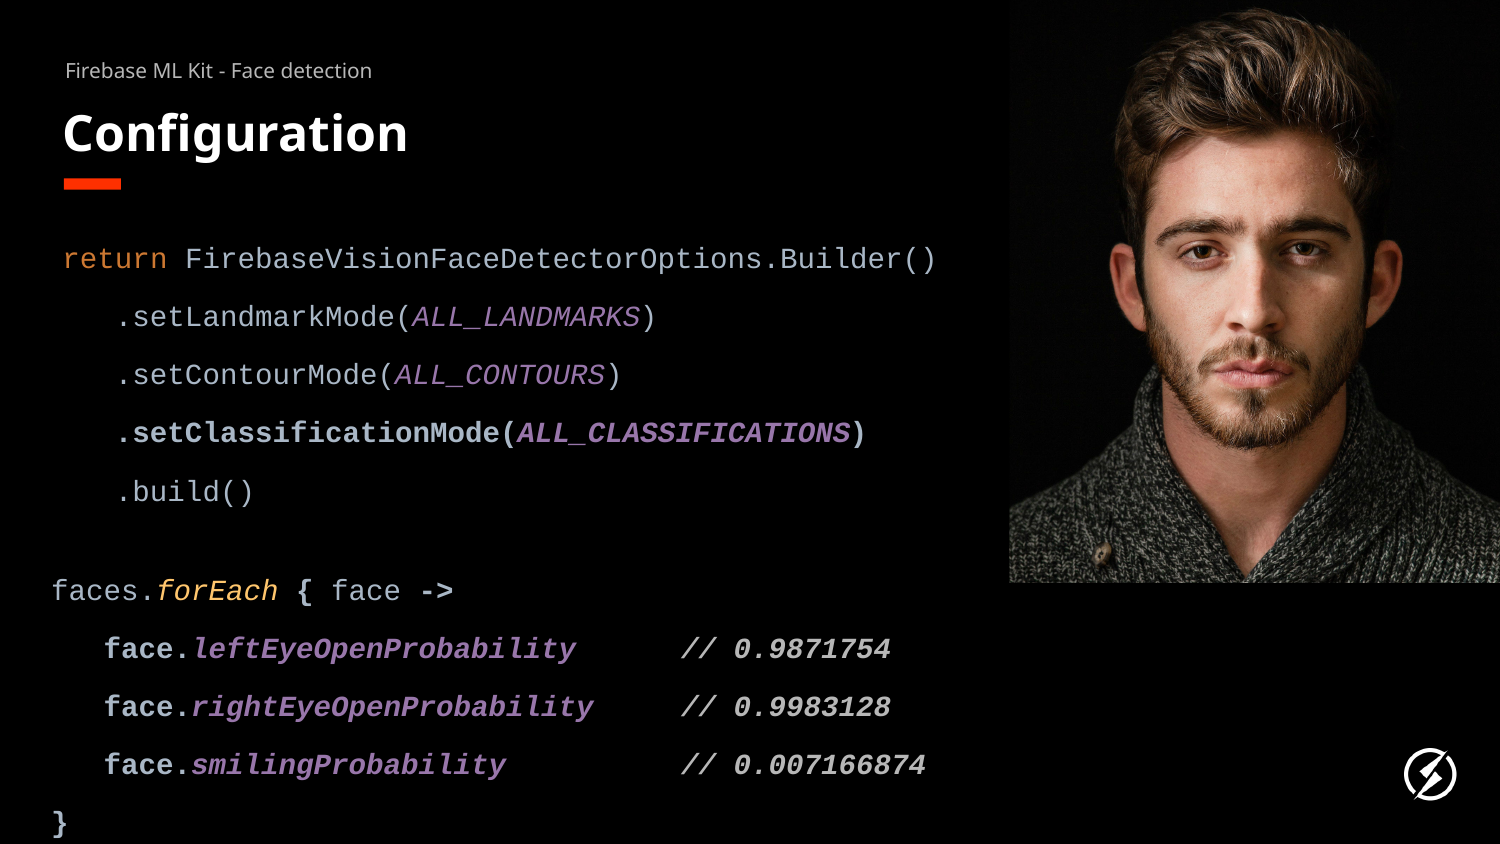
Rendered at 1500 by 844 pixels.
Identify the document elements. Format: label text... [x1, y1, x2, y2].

list faces.forEach { face -> face.leftEyeOpenProbability // 0.9871754 face.rightEyeOpenProbability // 0.9983128 face.smilingProbability // 0.007166874 } [36, 538, 1500, 844]
title Configuration [47, 103, 1004, 160]
list return FirebaseVisionFaceDetectorOptions.Builder() .setLandmarkMode(ALL_LANDMARKS) .setContourMode(ALL_CONTOURS) .setClassificationMode(ALL_CLASSIFICATIONS) .build() [47, 207, 1004, 514]
picture [1009, 0, 1500, 584]
title Firebase ML Kit - Face detection [49, 50, 1004, 92]
